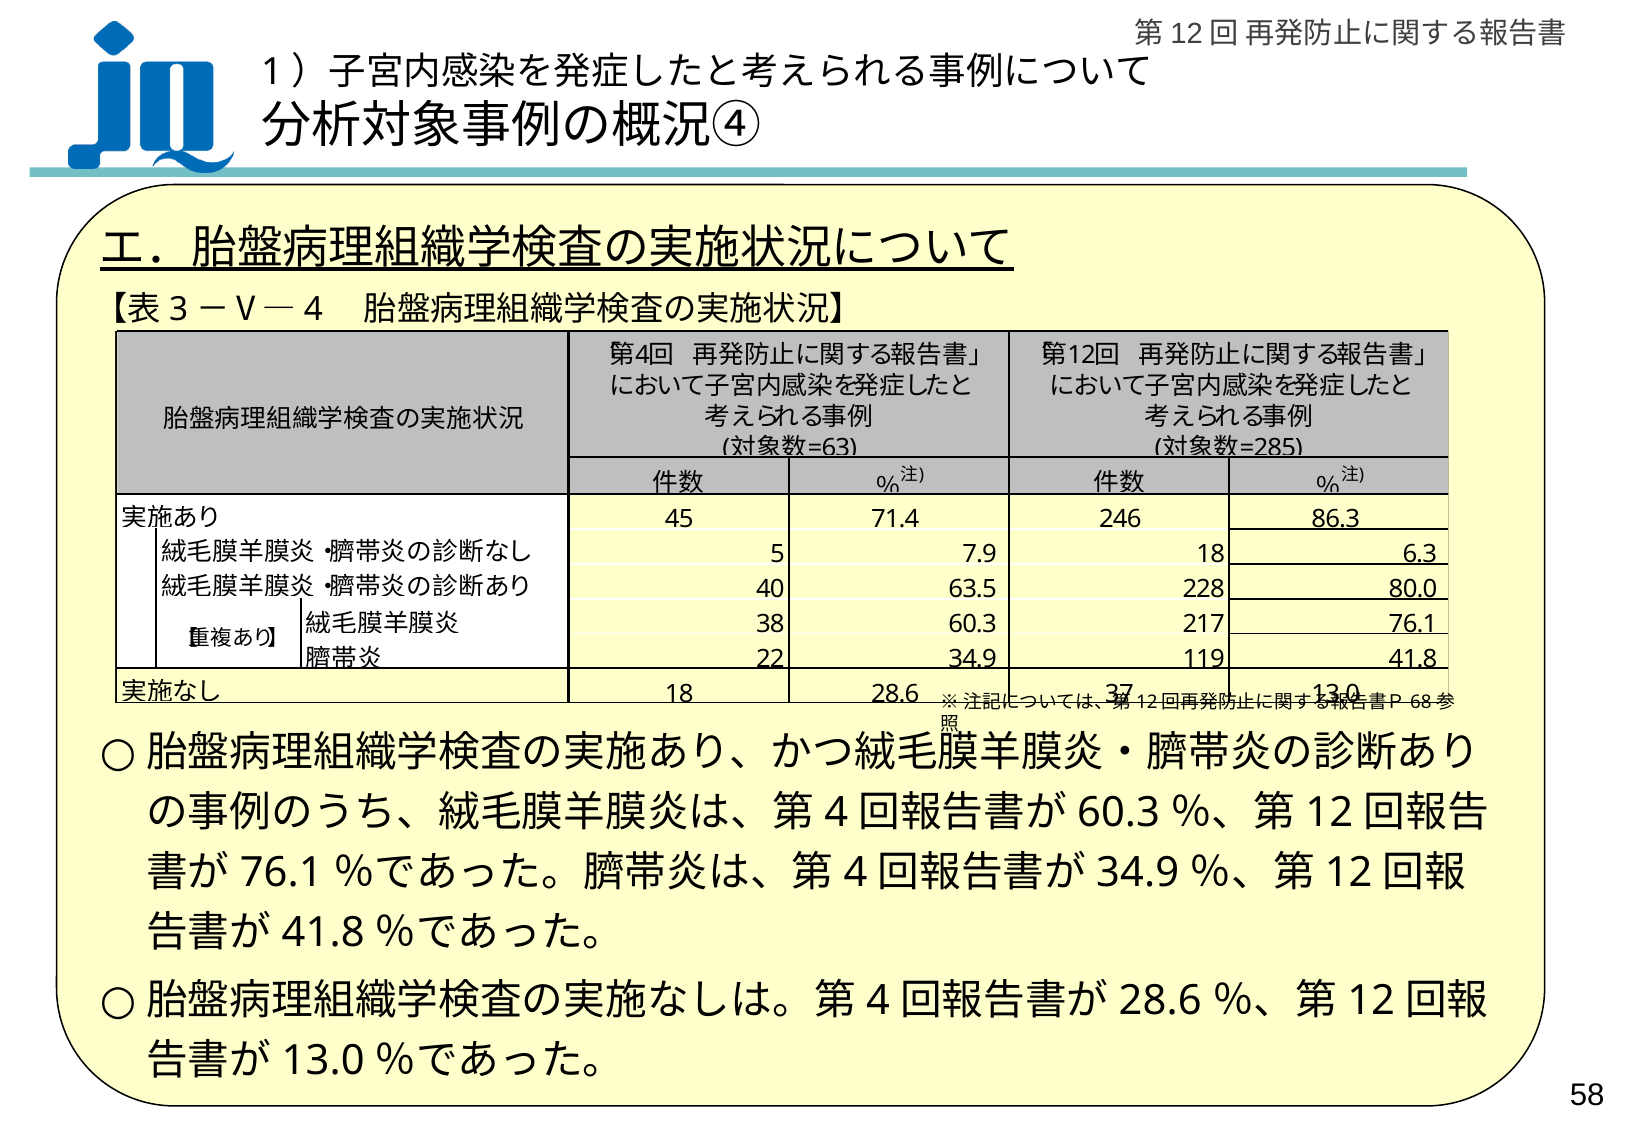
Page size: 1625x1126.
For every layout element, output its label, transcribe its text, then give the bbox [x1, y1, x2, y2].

slide_number 57 [1241, 1066, 1621, 1126]
title 1）子宮内感染を発症したと考えられる事例について 分析対象事例の概況④ [245, 38, 1177, 161]
text_box 【表3－Ⅴ―4 胎盤病理組織学検査の実施状況】 [79, 279, 1527, 335]
text_box エ．胎盤病理組織学検査の実施状況について 胎盤病理組織学検査の実施あり、かつ絨毛膜羊膜炎・臍帯炎の診断ありの事例のうち、絨毛膜羊膜炎は、第4回報告書が60.3％、第12回報告書が76.1％であった。臍帯炎は、第4回報告書が34.9％、第12回報告書が41.8％であった。 胎盤病理組織学検査の実施なしは。第4回報告書が28.6％、第12回報告書が13.0％であった。 [56, 184, 1545, 1106]
picture [68, 21, 234, 173]
picture [115, 330, 1451, 705]
text_box ※注記については、第12回再発防止に関する報告書Ｐ68参照 [925, 681, 1486, 742]
